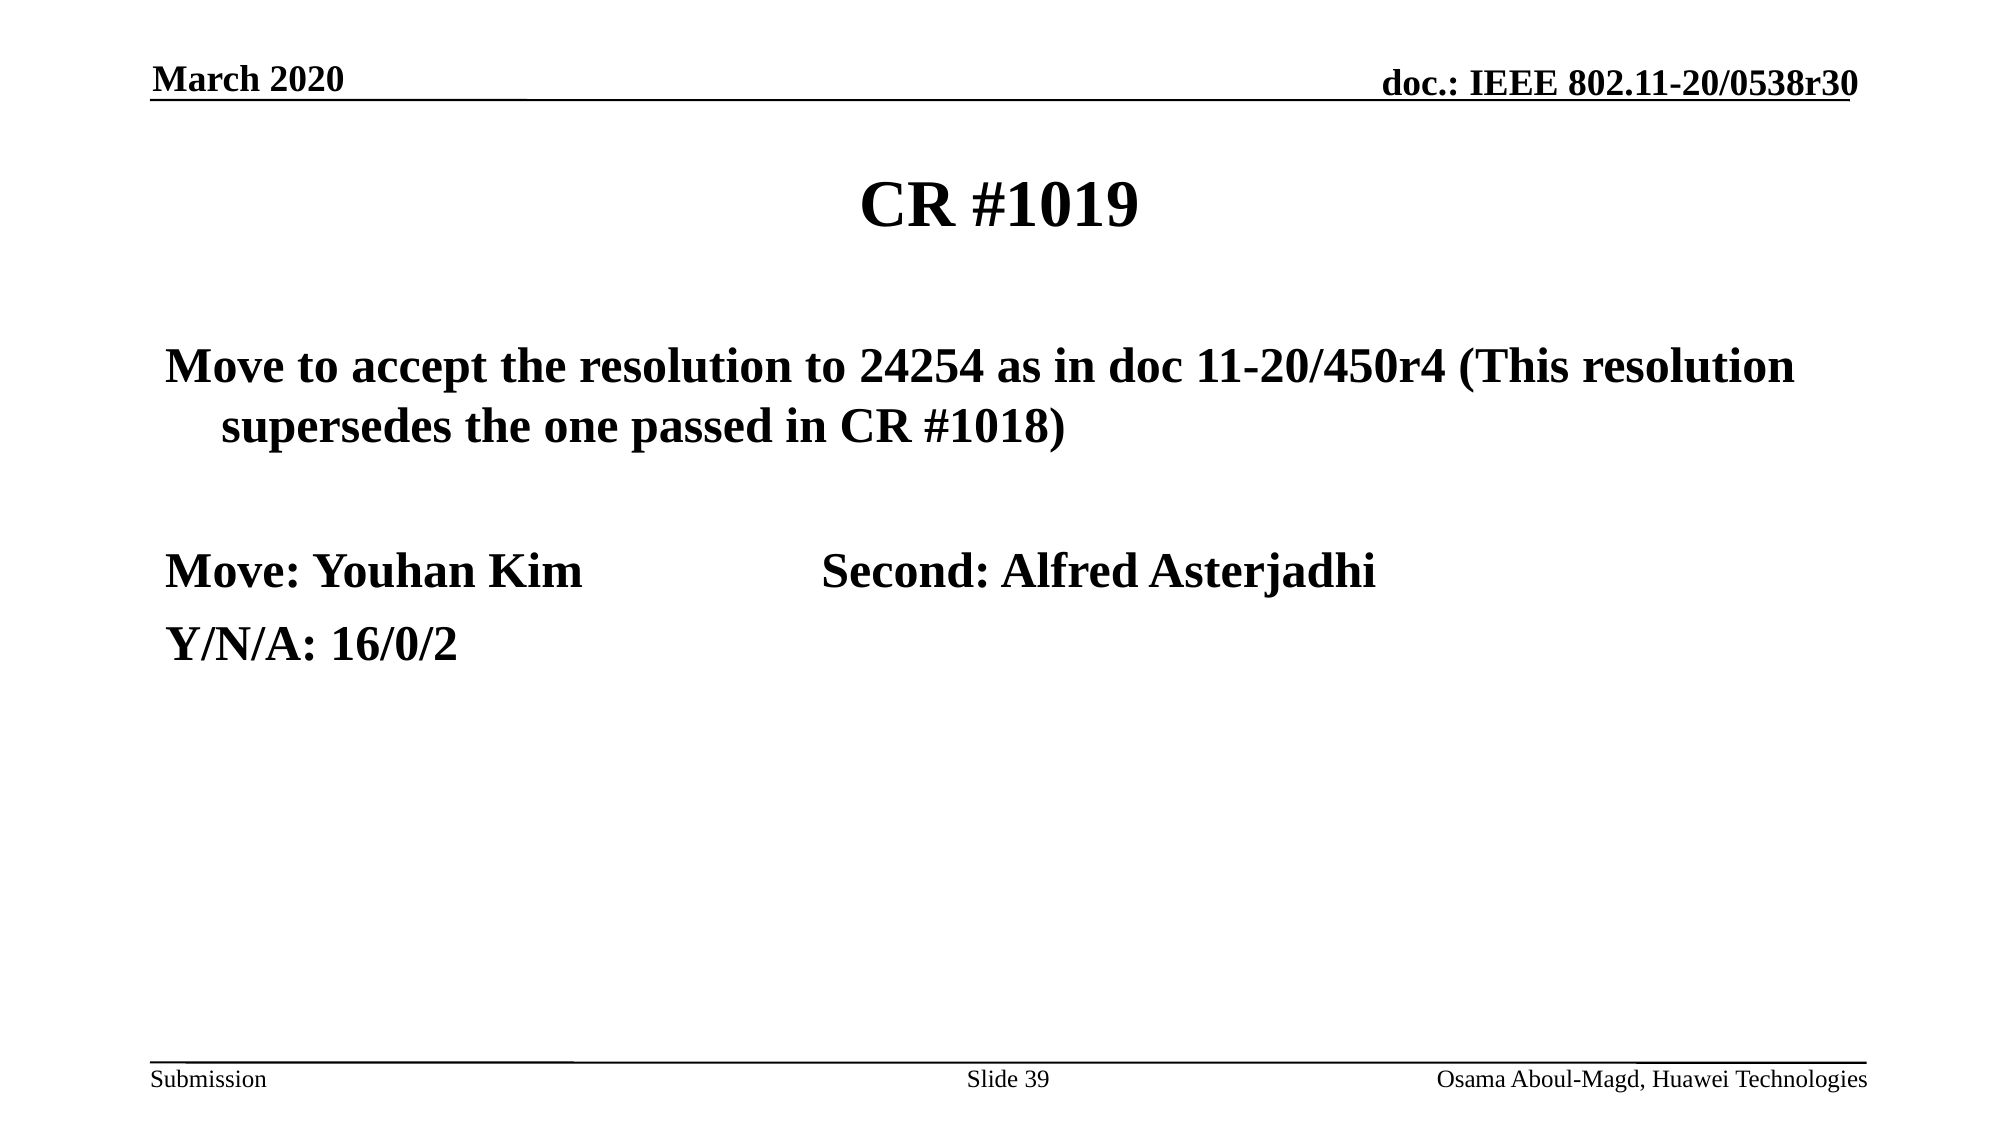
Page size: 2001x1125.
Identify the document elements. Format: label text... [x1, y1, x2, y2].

title CR #1019 [149, 112, 1850, 288]
slide_number Slide 39 [950, 1061, 1067, 1123]
list Move to accept the resolution to 24254 as in doc 11-20/450r4 (This resolution supersedes the one passed in CR #1018) Move: Youhan Kim Second: Alfred Asterjadhi Y/N/A: 16/0/2 [149, 324, 1850, 1000]
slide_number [152, 54, 563, 100]
footer Osama Aboul-Magd, Huawei Technologies [1171, 1061, 1869, 1093]
